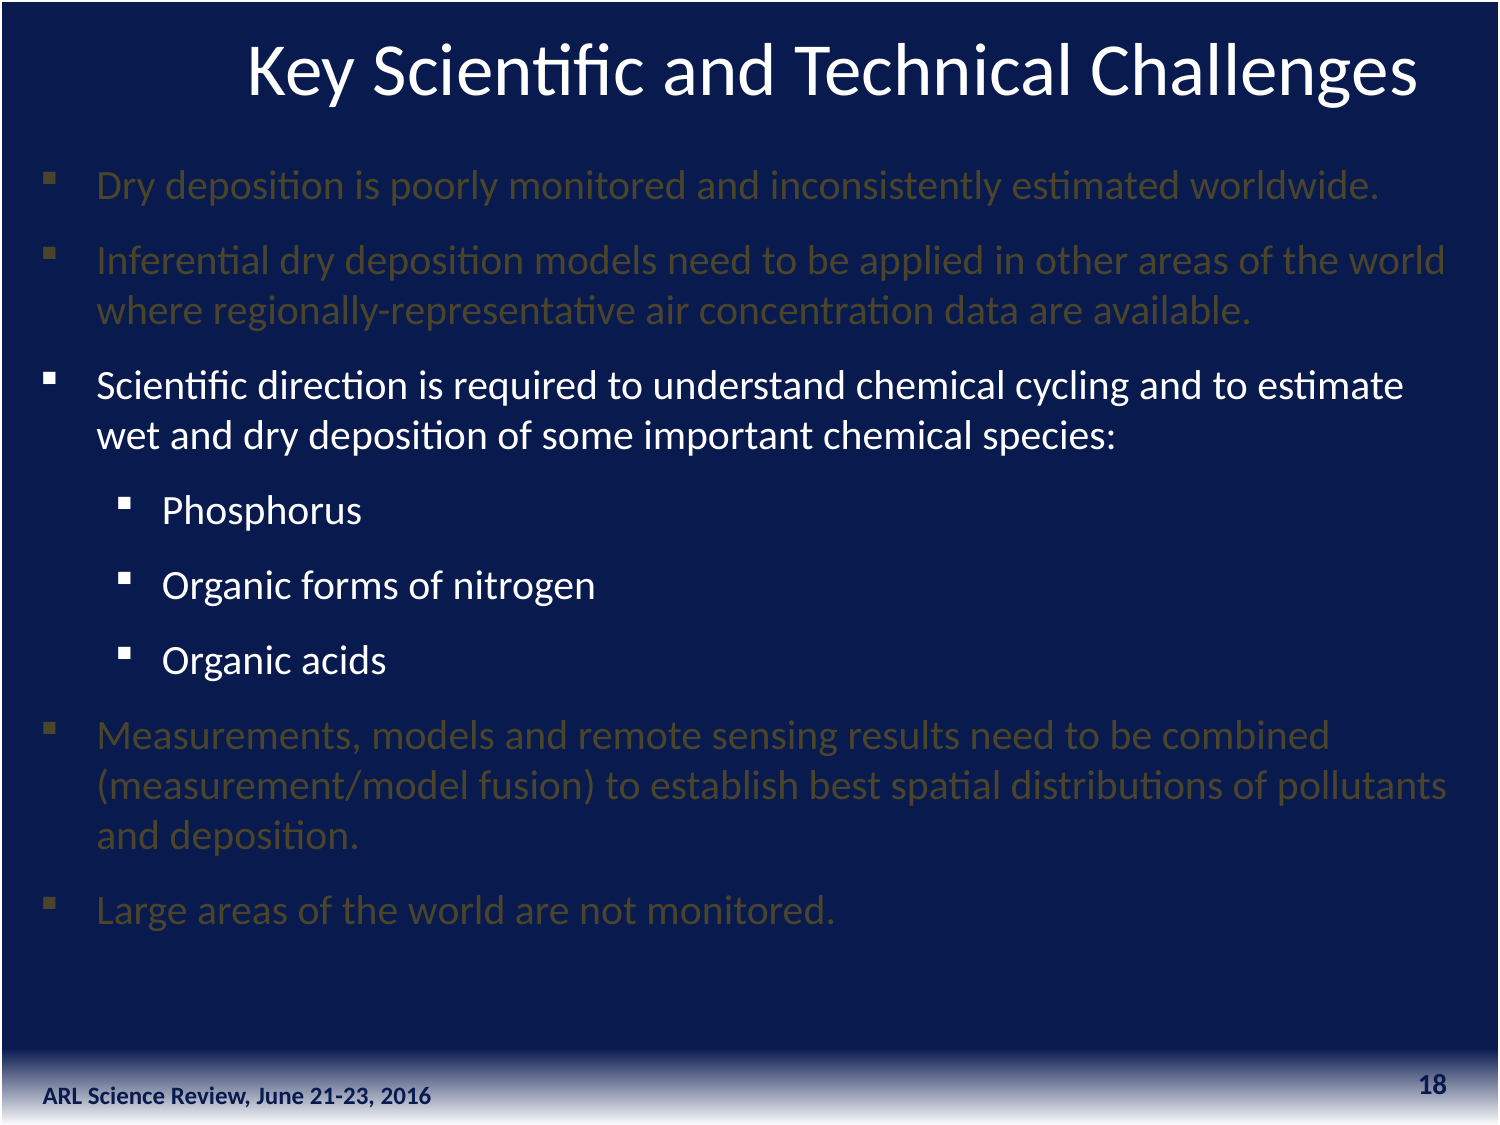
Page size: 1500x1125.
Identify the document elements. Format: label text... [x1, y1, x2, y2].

text_box Key Scientific and Technical Challenges [4, 0, 1493, 130]
text_box Dry deposition is poorly monitored and inconsistently estimated worldwide. Inferential dry deposition models need to be applied in other areas of the world where regionally-representative air concentration data are available. Scientific direction is required to understand chemical cycling and to estimate wet and dry deposition of some important chemical species: Phosphorus Organic forms of nitrogen Organic acids Measurements, models and remote sensing results need to be combined (measurement/model fusion) to establish best spatial distributions of pollutants and deposition. Large areas of the world are not monitored. [24, 150, 1475, 1013]
footer ARL Science Review, June 21-23, 2016 [0, 1065, 475, 1125]
slide_number 18 [1112, 1052, 1463, 1113]
